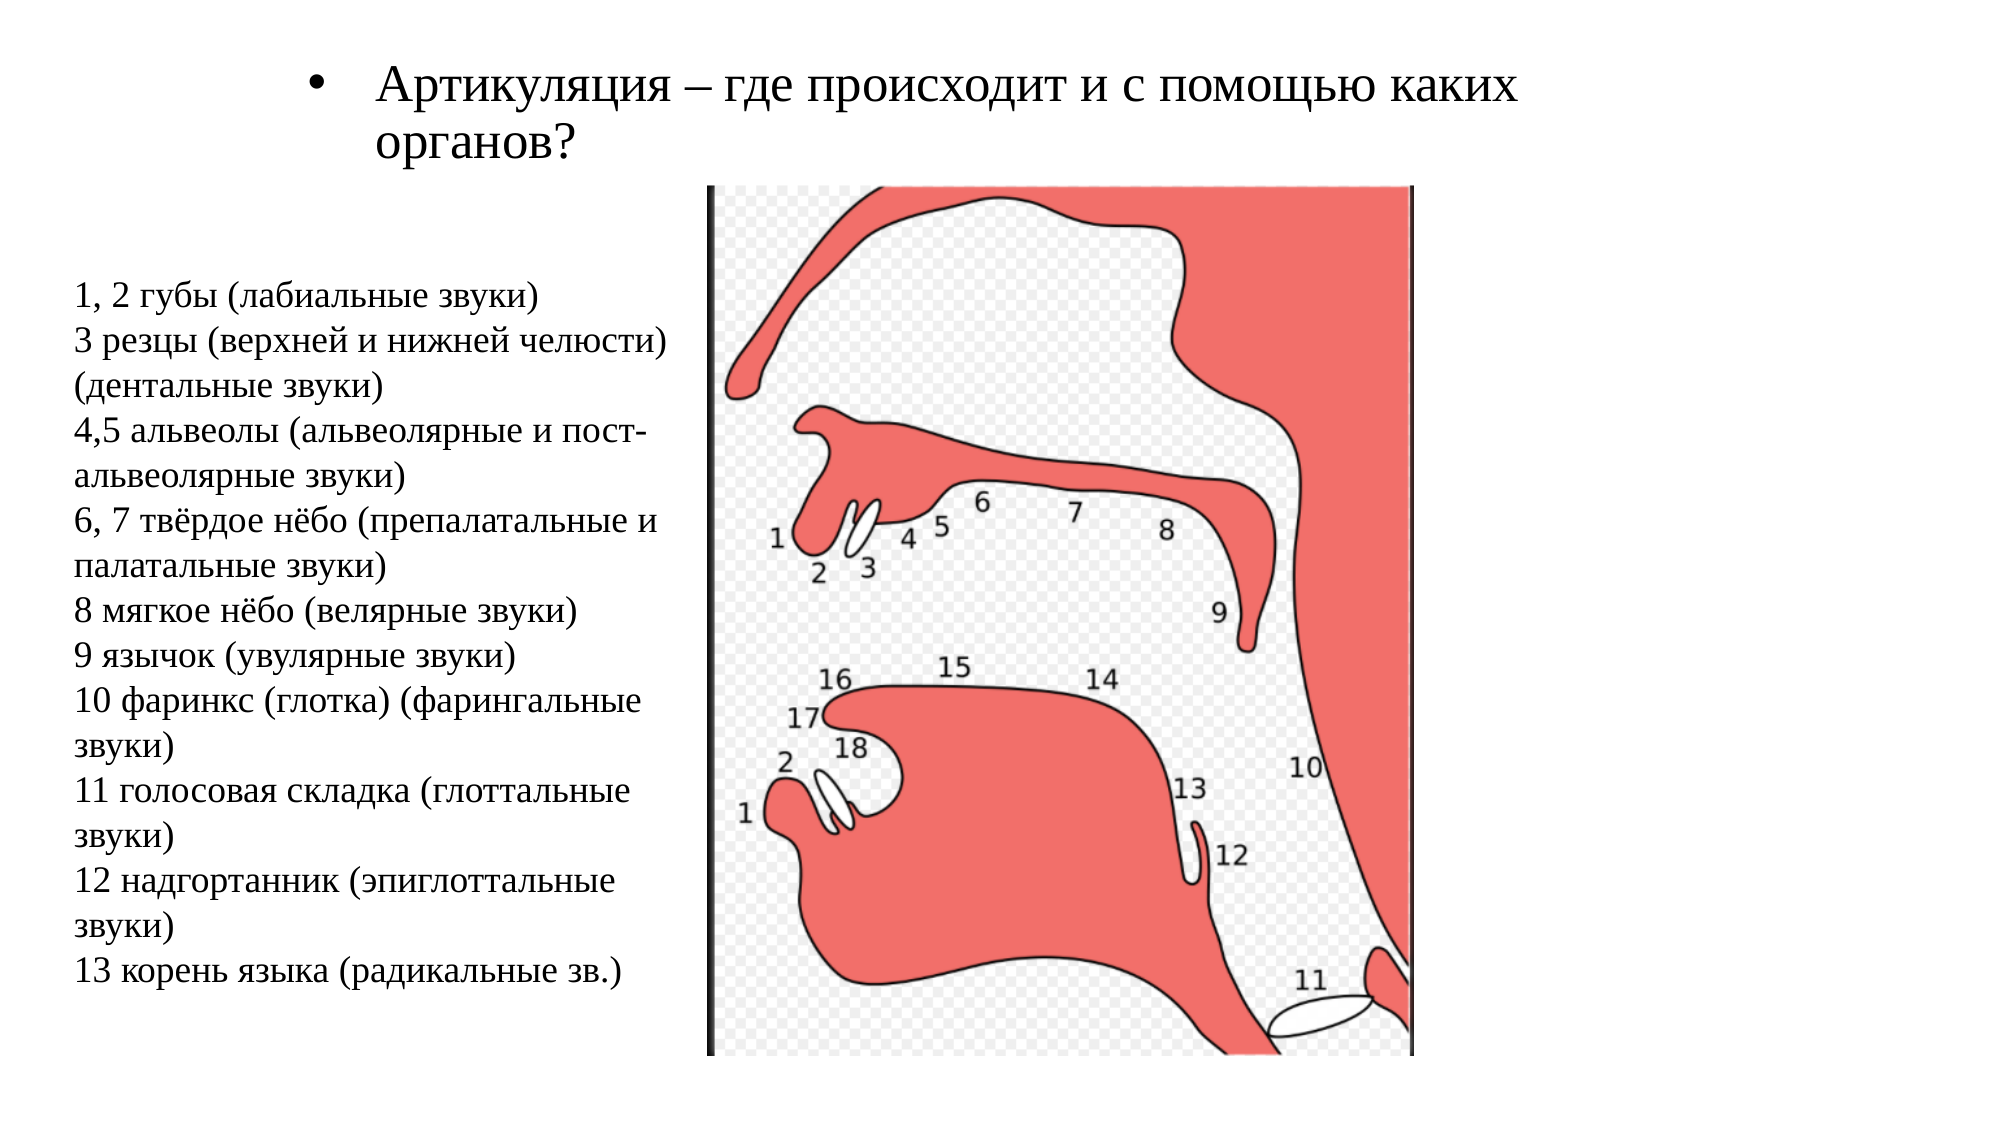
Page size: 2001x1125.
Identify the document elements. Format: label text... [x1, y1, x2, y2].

text_box 1, 2 губы (лабиальные звуки) 3 резцы (верхней и нижней челюсти) (дентальные звуки) 4,5 альвеолы (альвеолярные и пост- альвеолярные звуки) 6, 7 твёрдое нёбо (препалатальные и палатальные звуки) 8 мягкое нёбо (велярные звуки) 9 язычок (увулярные звуки) 10 фаринкс (глотка) (фарингальные звуки) 11 голосовая складка (глоттальные звуки) 12 надгортанник (эпиглоттальные звуки) 13 корень языка (радикальные зв.) [59, 262, 683, 998]
picture [706, 183, 1414, 1056]
list Артикуляция – где происходит и с помощью каких органов? [292, 48, 1697, 229]
